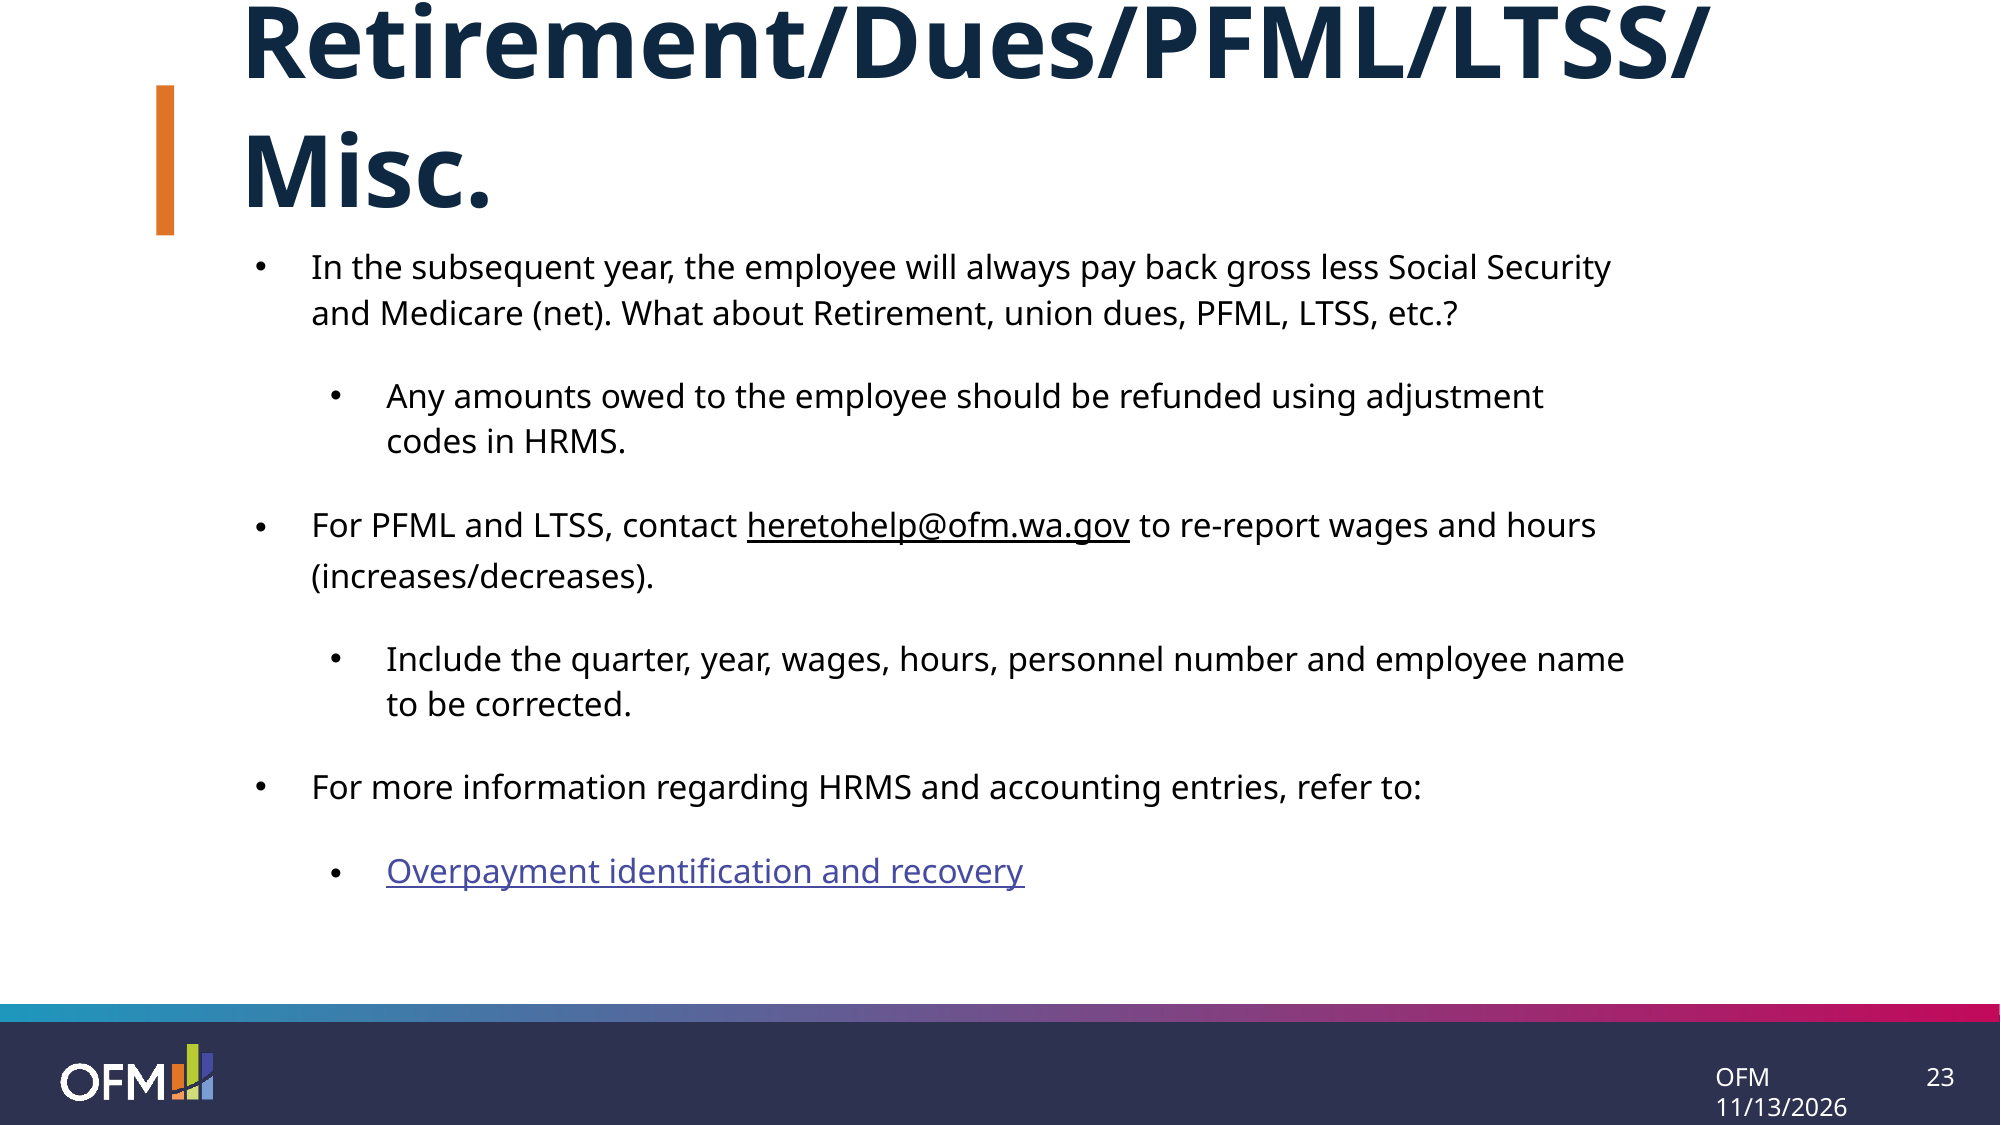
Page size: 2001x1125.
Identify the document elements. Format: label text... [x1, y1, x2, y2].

slide_number 23 [1890, 1054, 2000, 1115]
picture [55, 1041, 219, 1105]
title Retirement/Dues/PFML/LTSS/Misc. [225, 100, 1863, 236]
text_box In the subsequent year, the employee will always pay back gross less Social Security and Medicare (net). What about Retirement, union dues, PFML, LTSS, etc.? Any amounts owed to the employee should be refunded using adjustment codes in HRMS. For PFML and LTSS, contact heretohelp@ofm.wa.gov to re-report wages and hours (increases/decreases). Include the quarter, year, wages, hours, personnel number and employee name to be corrected. For more information regarding HRMS and accounting entries, refer to: Overpayment identification and recovery [225, 210, 1671, 1125]
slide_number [1671, 1054, 1890, 1115]
